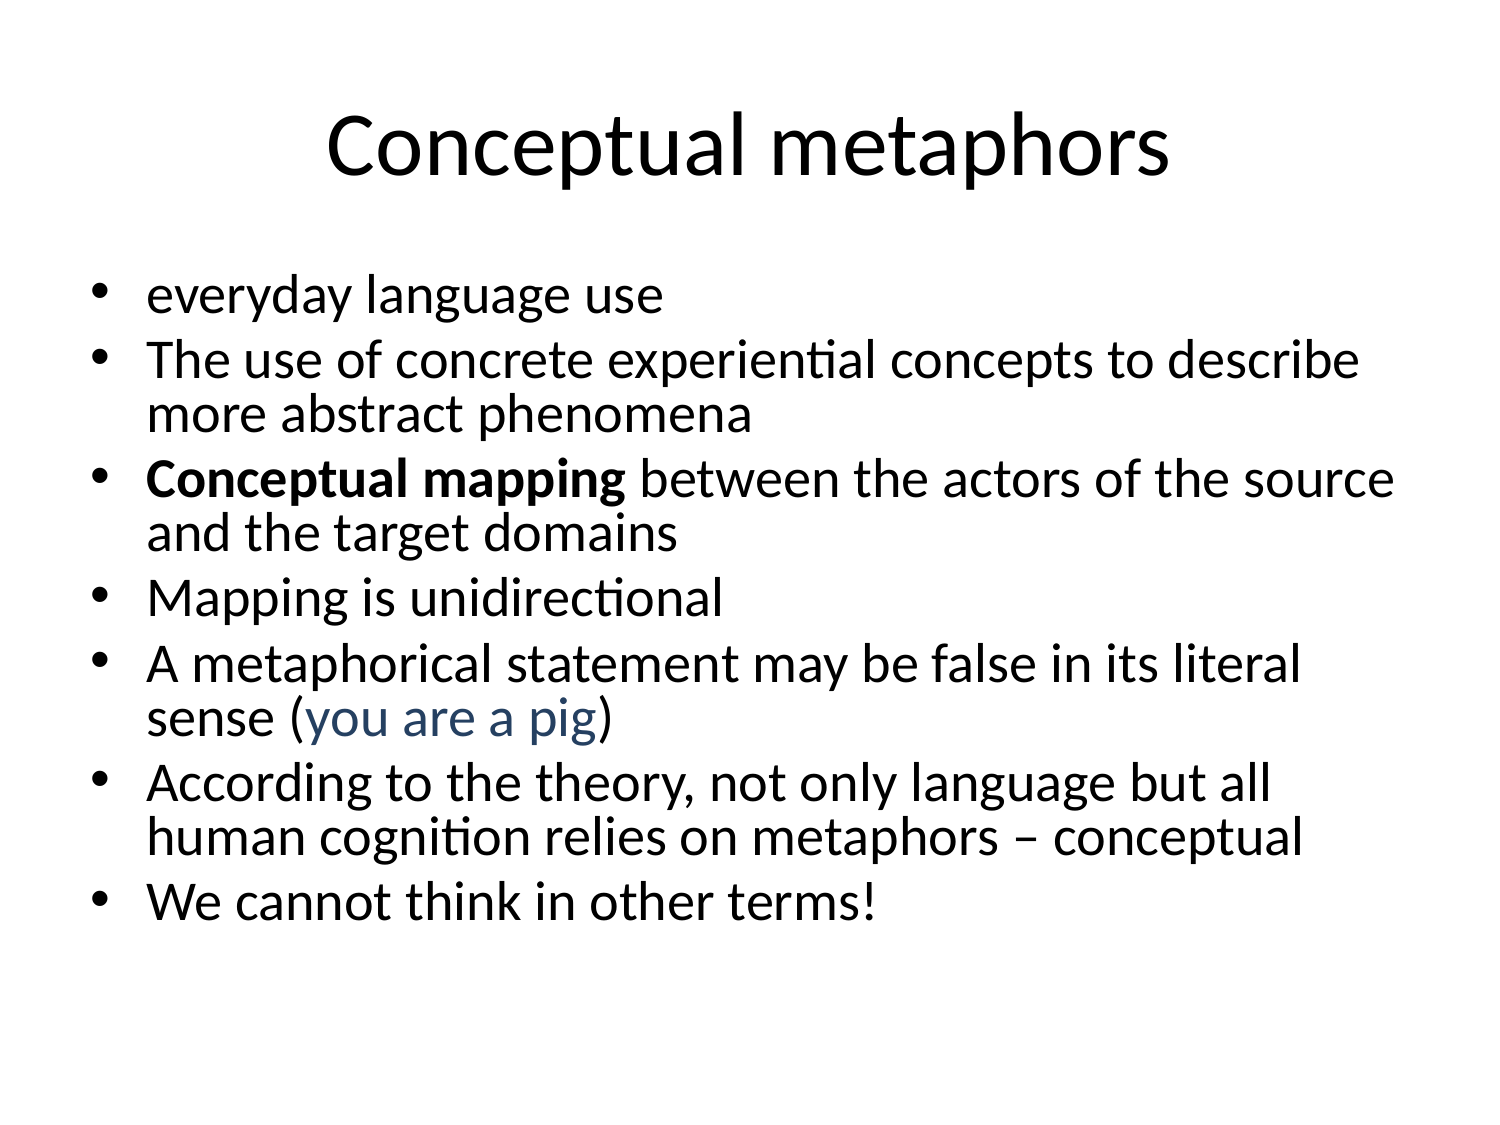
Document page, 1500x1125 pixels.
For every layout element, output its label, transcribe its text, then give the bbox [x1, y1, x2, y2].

list everyday language use The use of concrete experiential concepts to describe more abstract phenomena Conceptual mapping between the actors of the source and the target domains Mapping is unidirectional A metaphorical statement may be false in its literal sense (you are a pig) According to the theory, not only language but all human cognition relies on metaphors – conceptual We cannot think in other terms! [75, 262, 1425, 1005]
title Conceptual metaphors [75, 45, 1425, 233]
